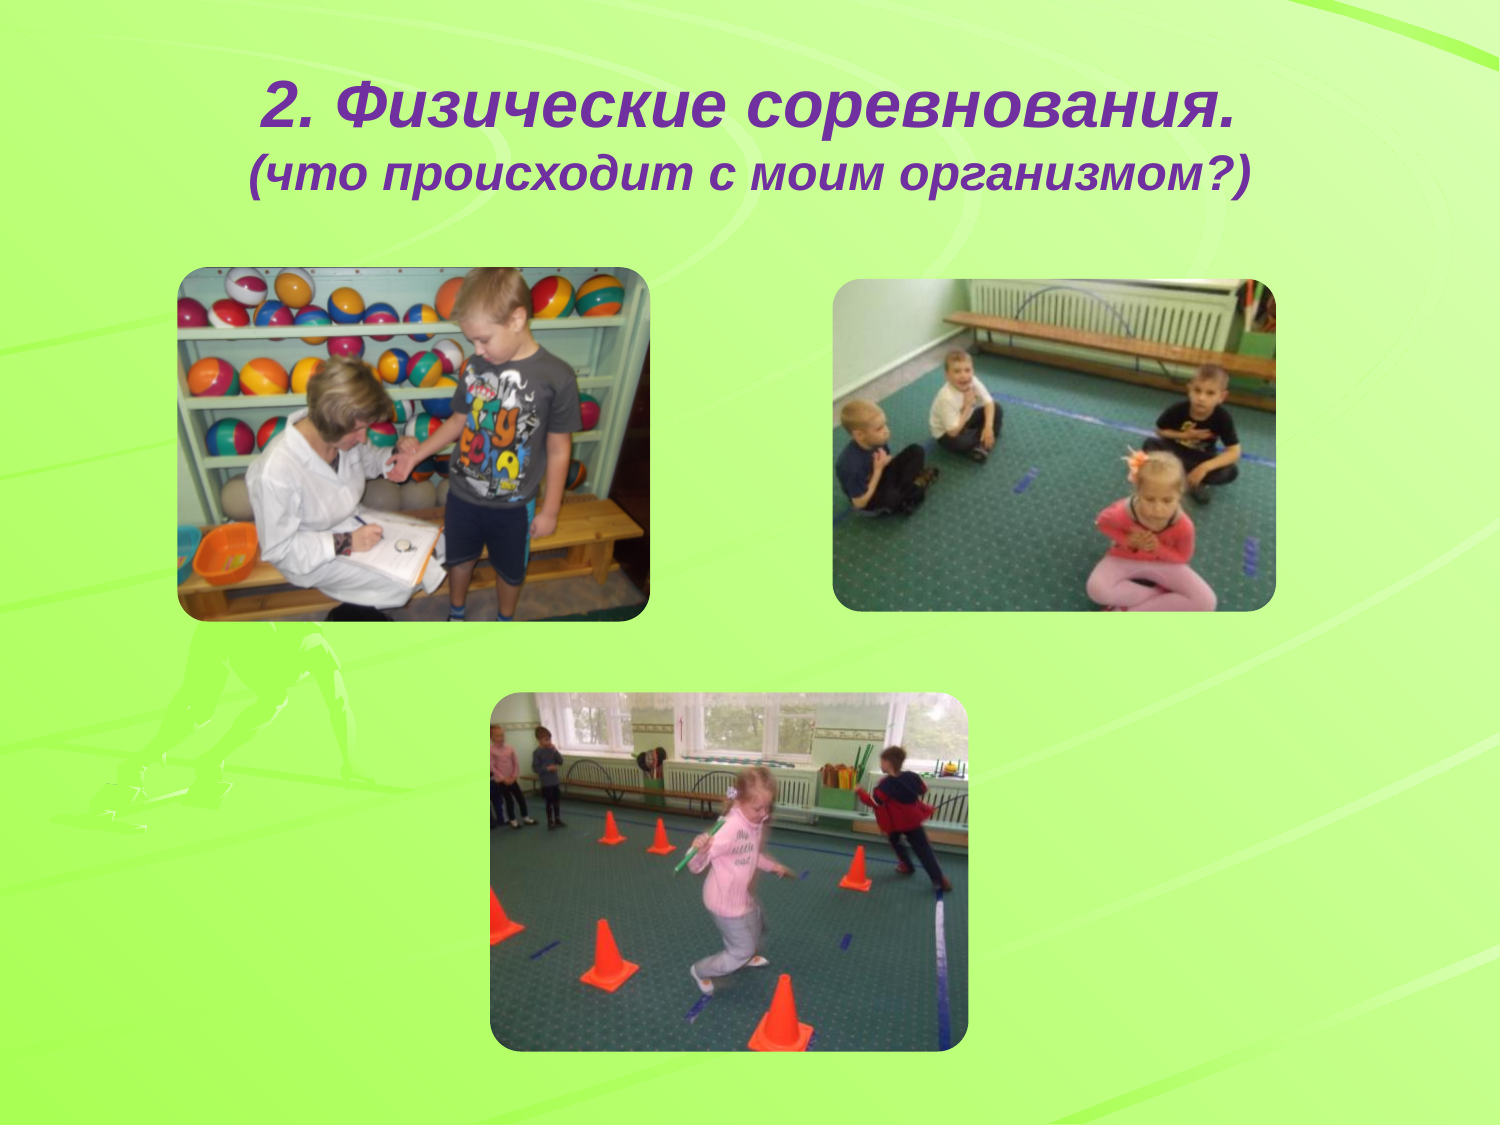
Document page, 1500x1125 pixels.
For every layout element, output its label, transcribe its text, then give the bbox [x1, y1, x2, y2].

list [832, 278, 1277, 612]
title 2. Физические соревнования. (что происходит с моим организмом?) [74, 25, 1426, 209]
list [489, 692, 969, 1052]
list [177, 266, 651, 622]
